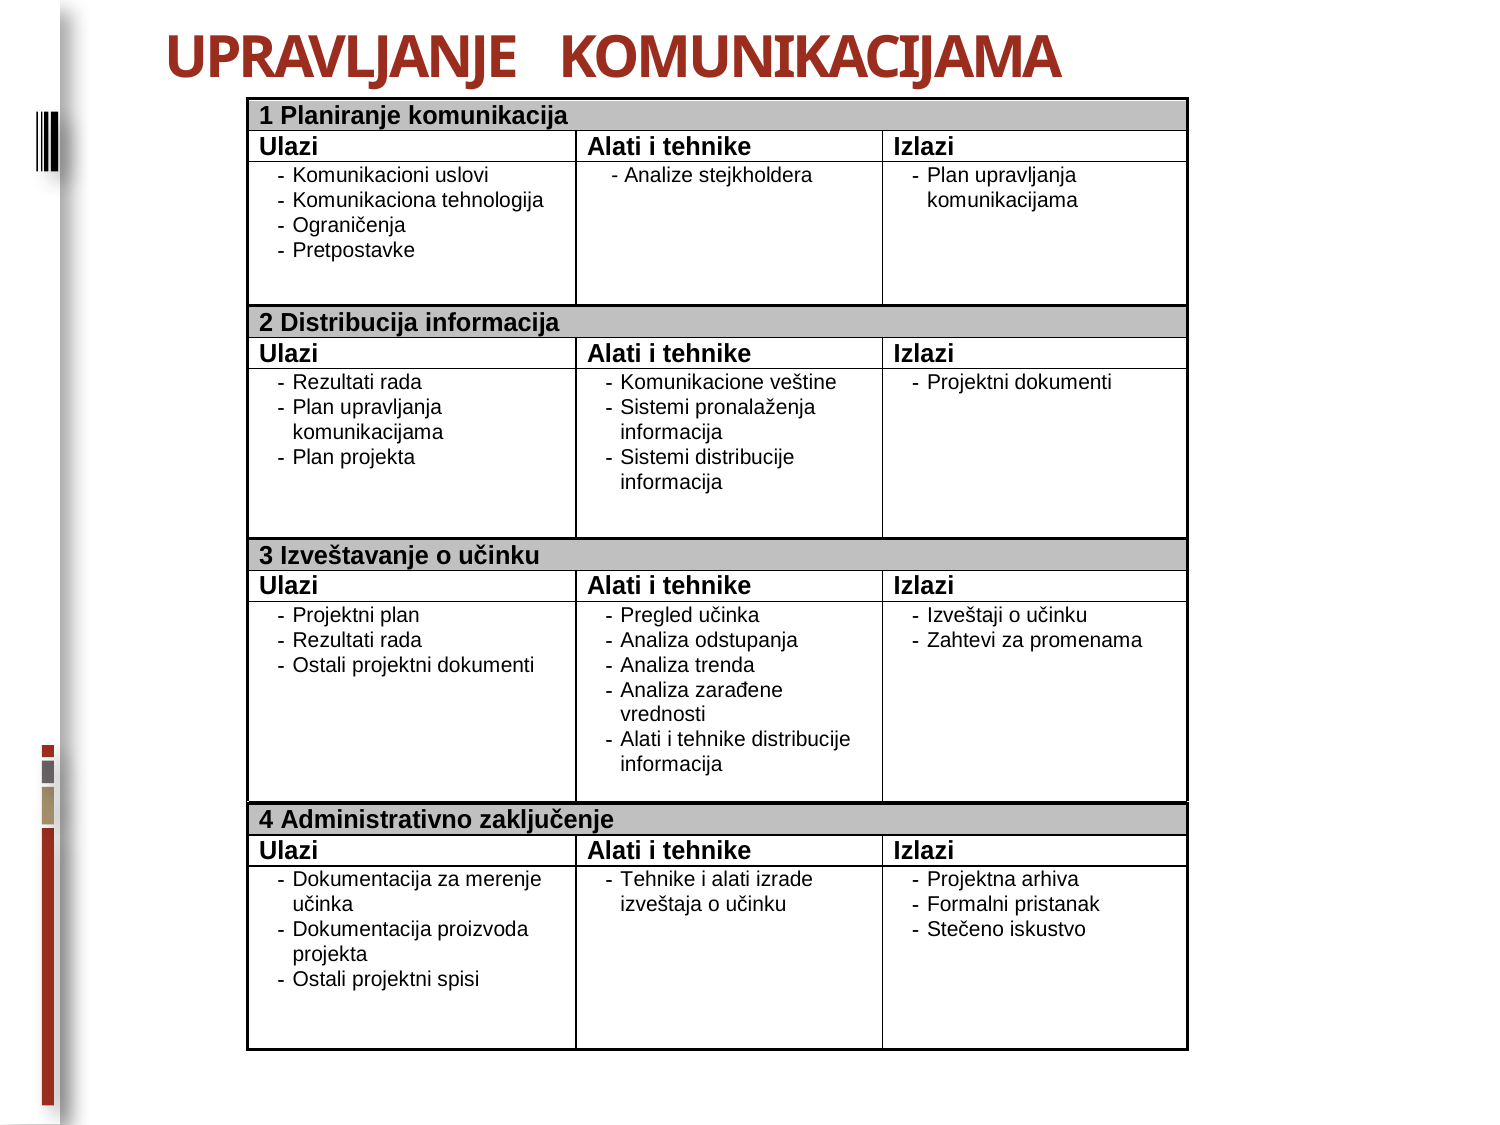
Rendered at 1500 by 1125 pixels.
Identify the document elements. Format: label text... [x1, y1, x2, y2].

title UPRAVLJANJE KOMUNIKACIJAMA [150, 11, 1425, 162]
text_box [234, 97, 1211, 1113]
